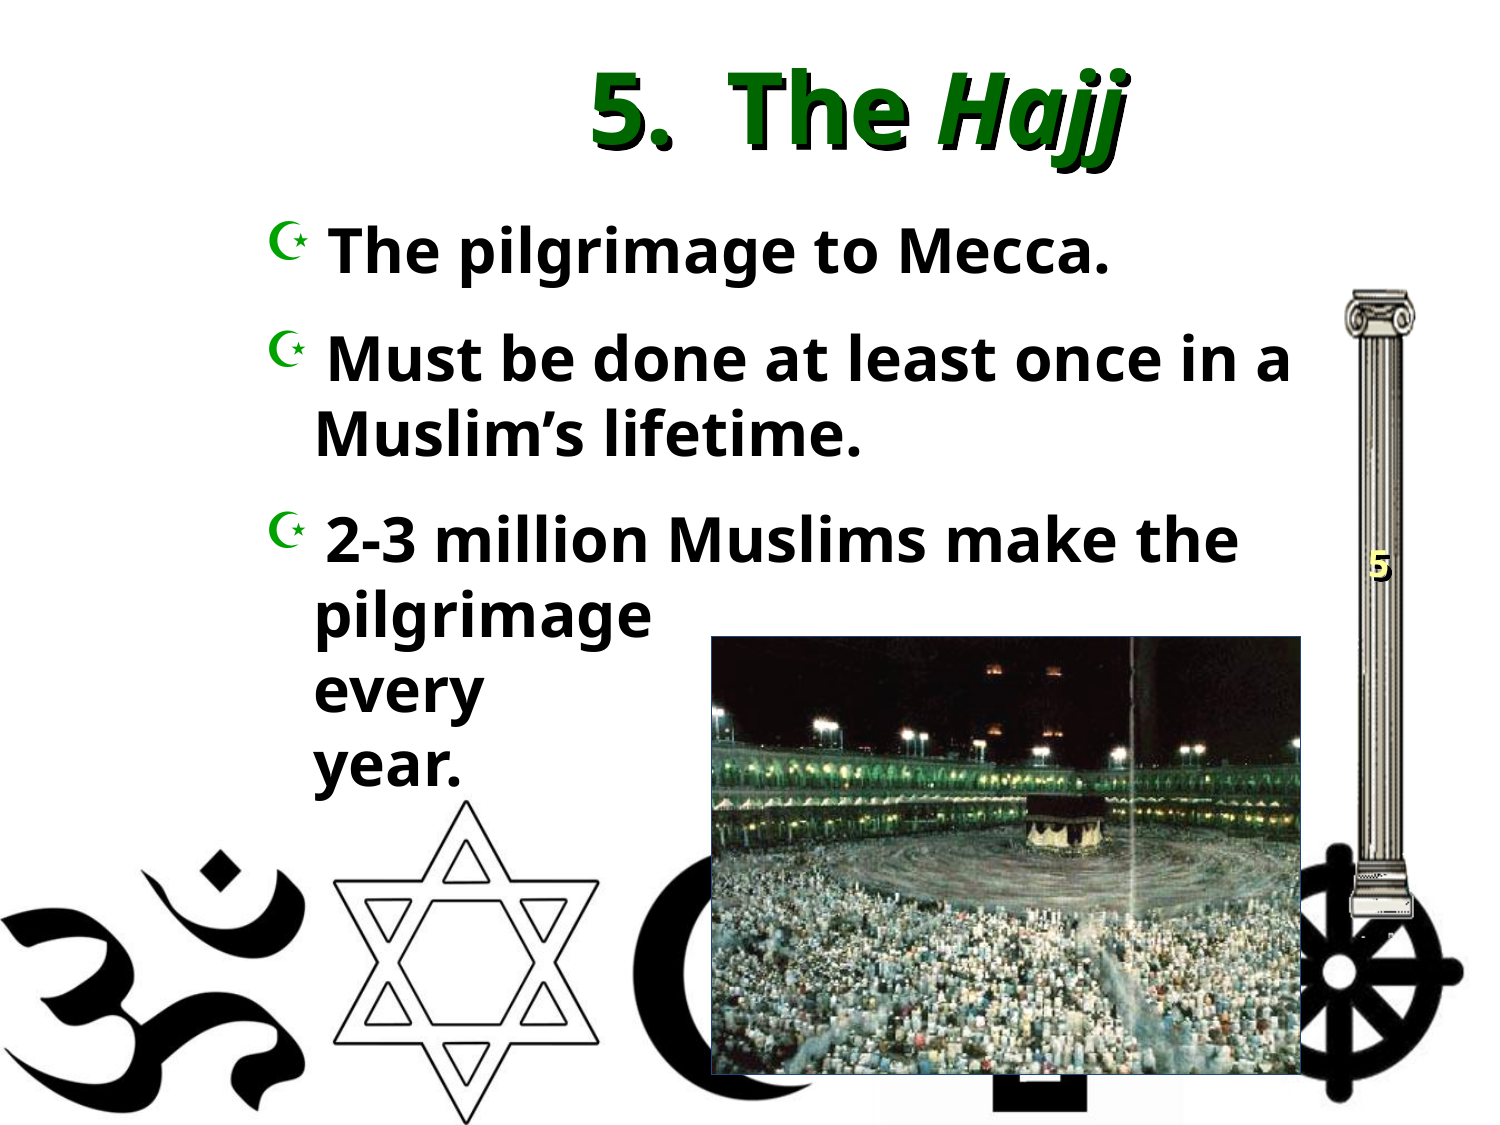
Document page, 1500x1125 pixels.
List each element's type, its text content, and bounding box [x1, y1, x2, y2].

picture [0, 0, 1500, 1125]
text_box 5. The Hajj [387, 37, 1325, 173]
text_box The pilgrimage to Mecca. Must be done at least once in a Muslim’s lifetime. 2-3 million Muslims make the pilgrimage every year. [249, 199, 1338, 807]
